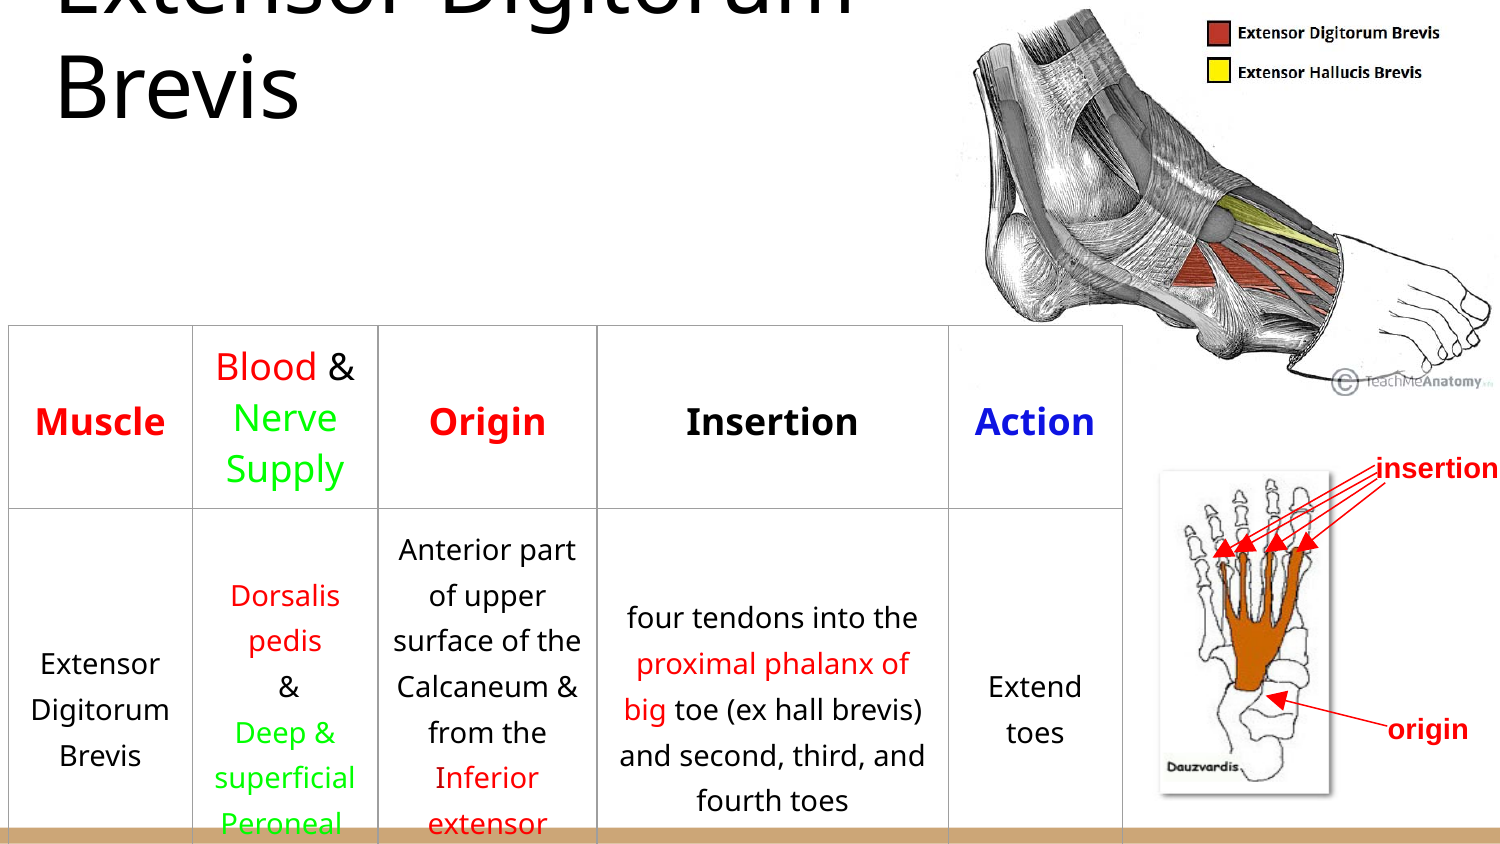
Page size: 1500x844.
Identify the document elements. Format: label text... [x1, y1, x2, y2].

table_cell four tendons into the proximal phalanx of big toe (ex hall brevis) and second, third, and fourth toes [598, 509, 948, 844]
table_header Insertion [598, 326, 948, 508]
table_header Origin [379, 326, 596, 508]
table_header Action [949, 398, 1122, 508]
table_header Muscle [9, 326, 192, 508]
table_cell Extend toes [949, 509, 1122, 844]
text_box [1265, 695, 1388, 727]
table_header Blood & Nerve Supply [193, 326, 377, 508]
table_cell Extensor Digitorum Brevis [9, 509, 192, 844]
title Extensor Digitorum Brevis [38, 14, 888, 151]
table_cell Anterior part of upper surface of the Calcaneum & from the Inferior extensor retinaculum [379, 509, 596, 844]
picture [1152, 464, 1343, 801]
text_box insertion [1360, 433, 1500, 530]
table_cell Dorsalis pedis & Deep & superficial Peroneal [193, 509, 377, 844]
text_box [1379, 482, 1386, 553]
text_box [1212, 465, 1376, 558]
picture [954, 0, 1500, 396]
text_box origin [1372, 695, 1500, 800]
